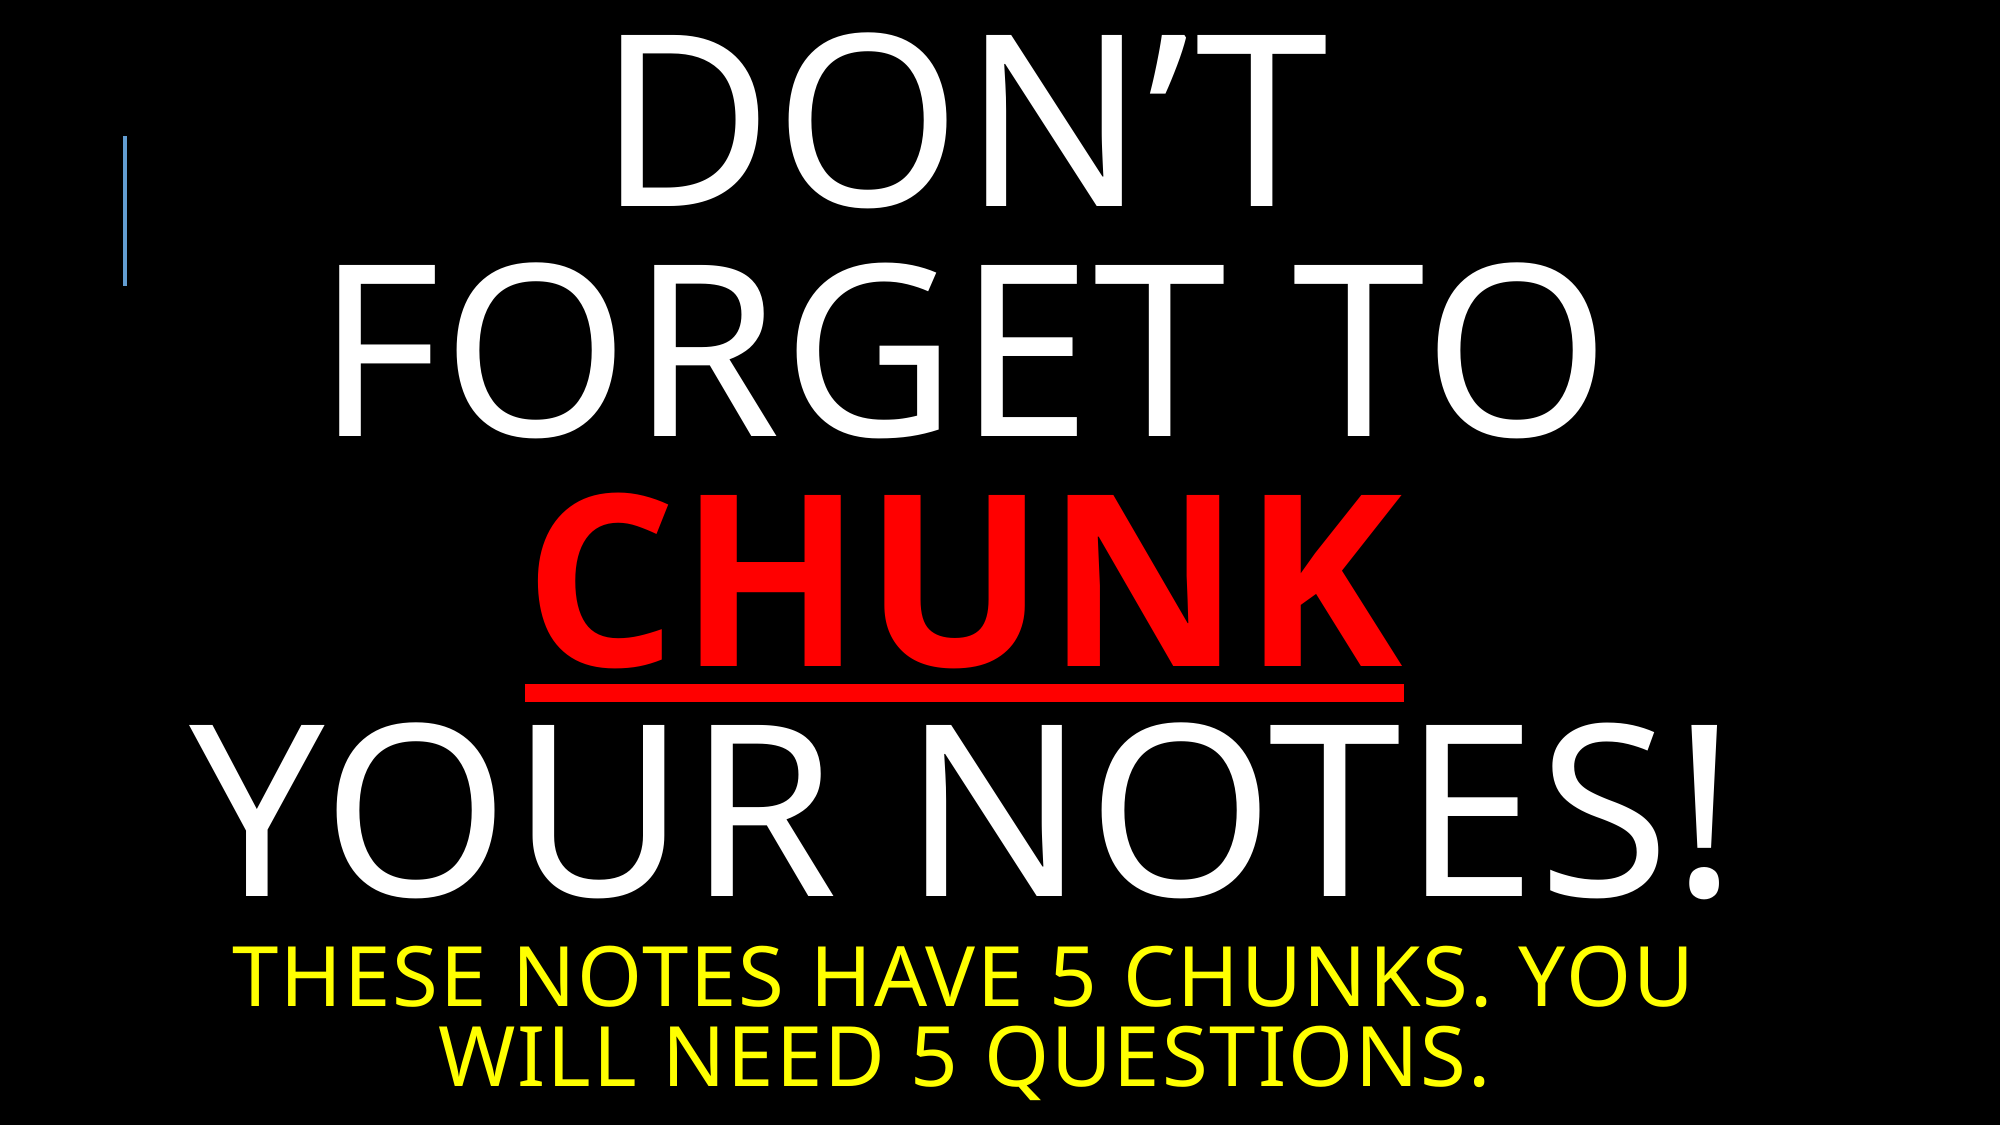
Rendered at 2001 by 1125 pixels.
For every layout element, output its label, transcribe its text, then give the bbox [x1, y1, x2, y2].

title Don’t forget to chunk your notes! These notes have 5 chunks. You will need 5 questions. [168, 0, 1763, 1125]
